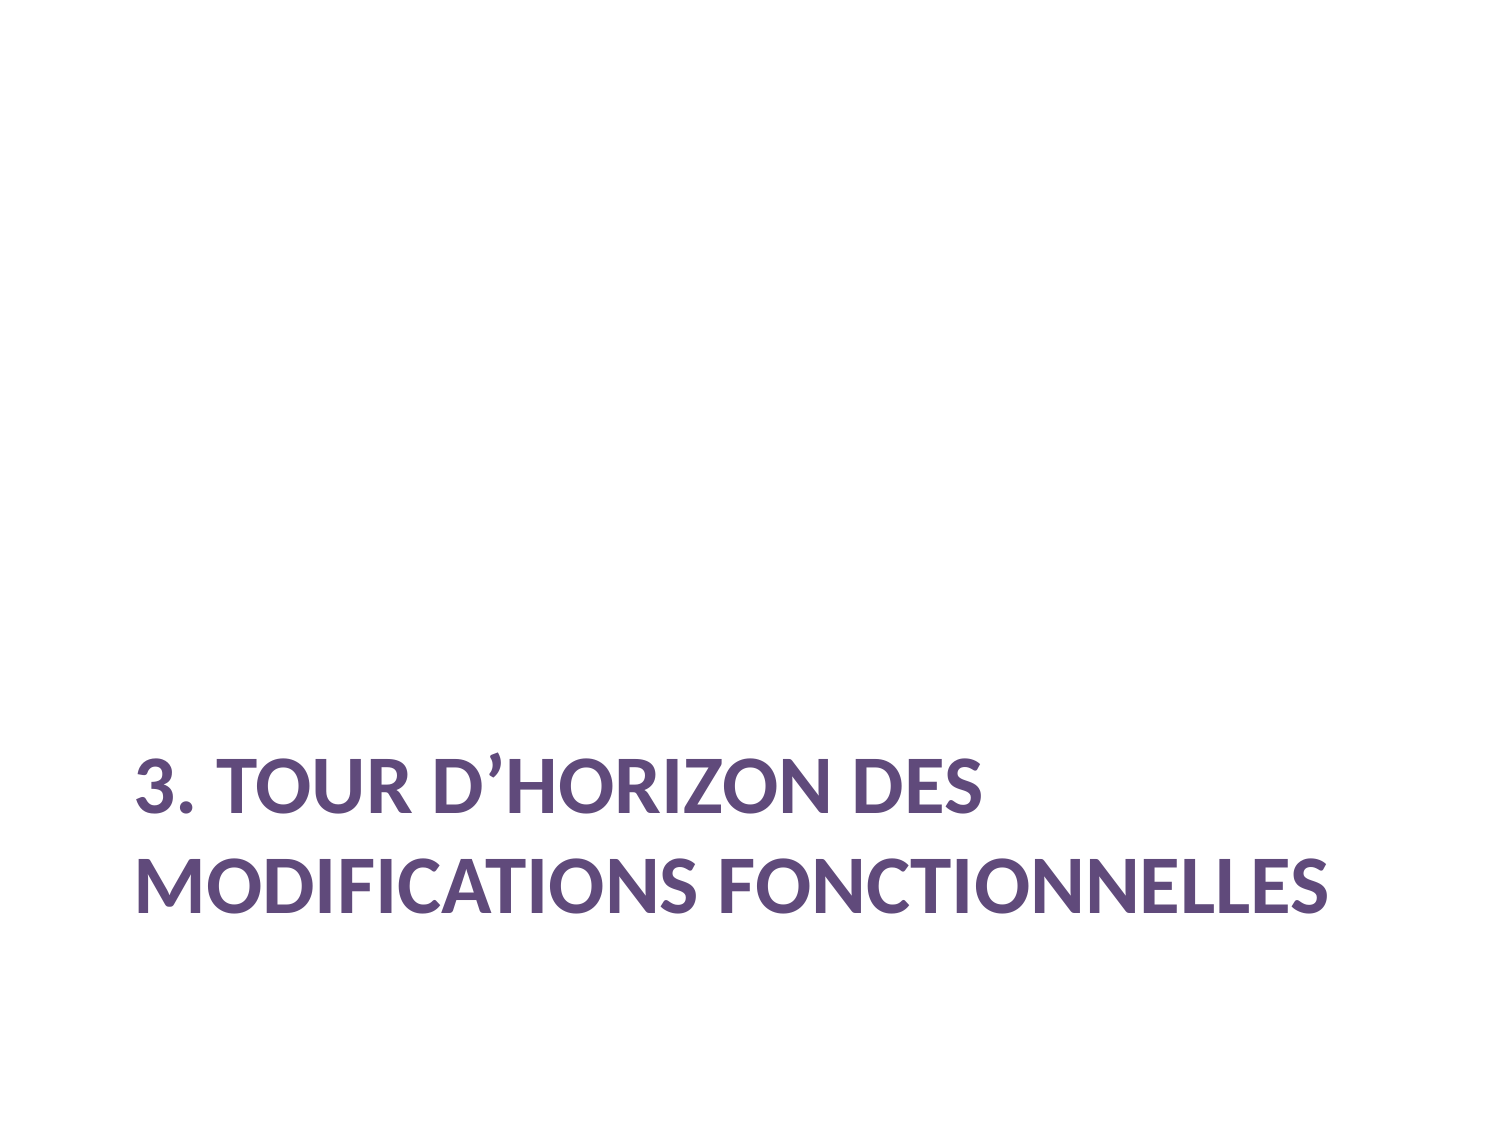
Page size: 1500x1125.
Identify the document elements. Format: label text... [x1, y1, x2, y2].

title 3. Tour d’horizon des modifications fonctionnelles [118, 722, 1394, 947]
